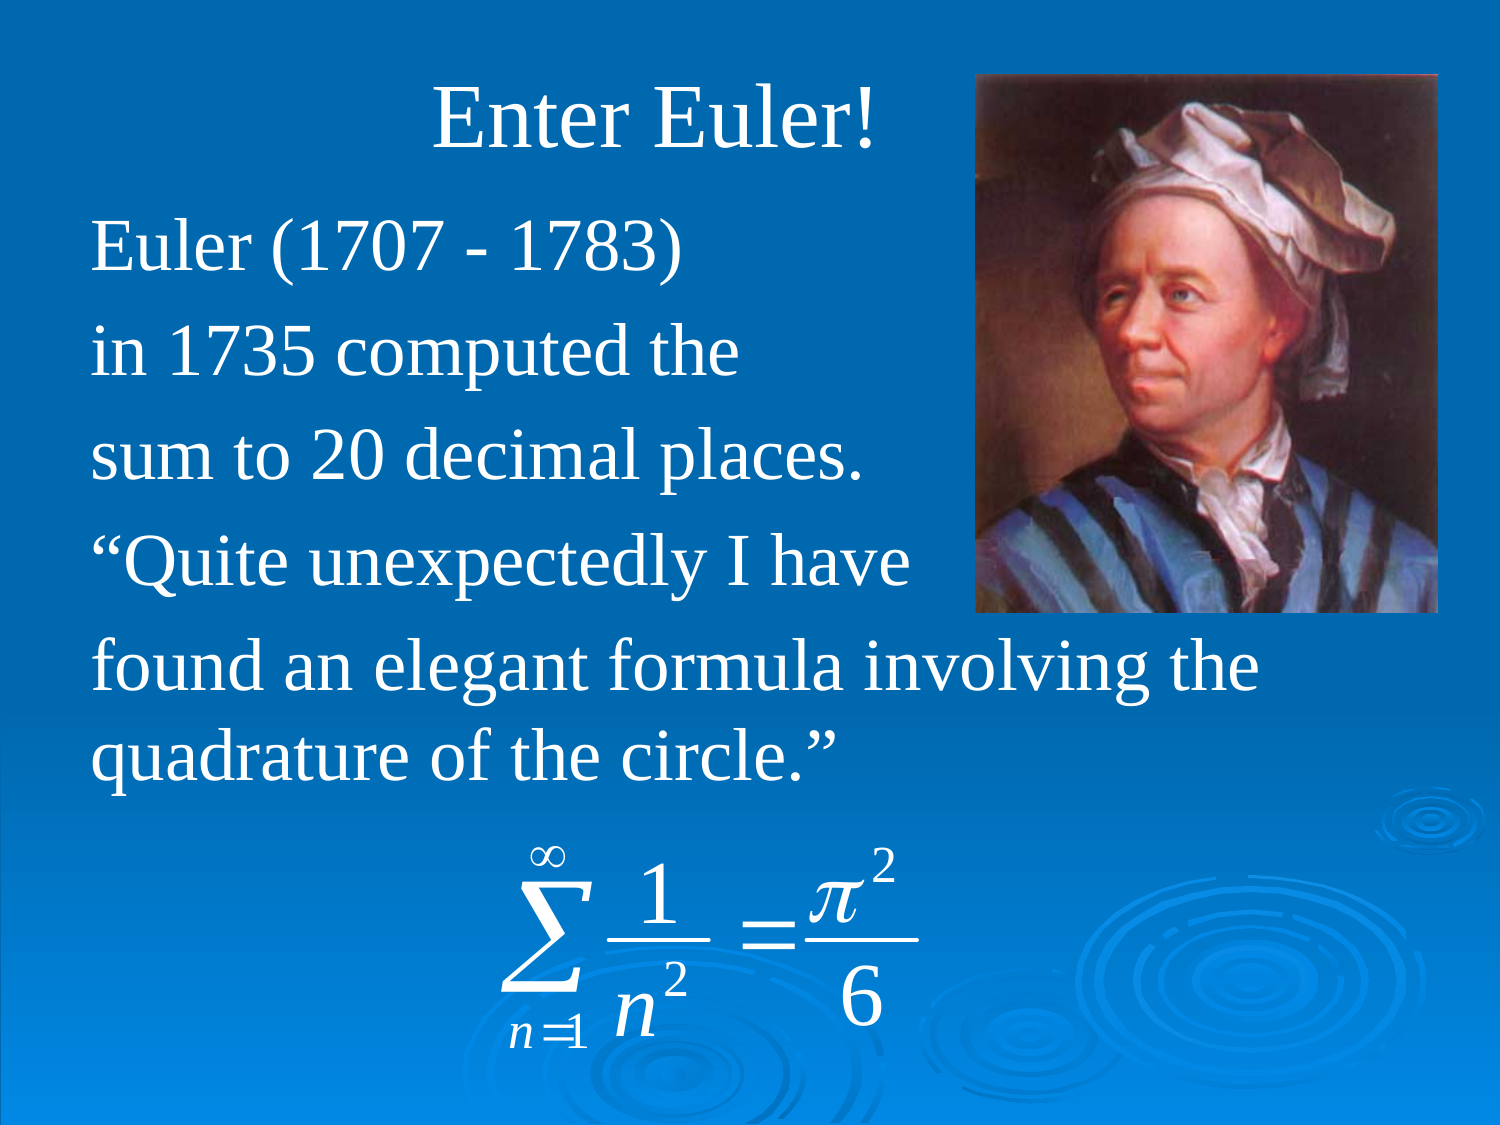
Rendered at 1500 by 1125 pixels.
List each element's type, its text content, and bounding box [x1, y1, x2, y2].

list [487, 812, 938, 1068]
title Enter Euler! [75, 45, 1388, 175]
picture [974, 74, 1438, 613]
list Euler (1707 - 1783) in 1735 computed the sum to 20 decimal places. “Quite unexpectedly I have found an elegant formula involving the quadrature of the circle.” [75, 187, 1413, 1063]
